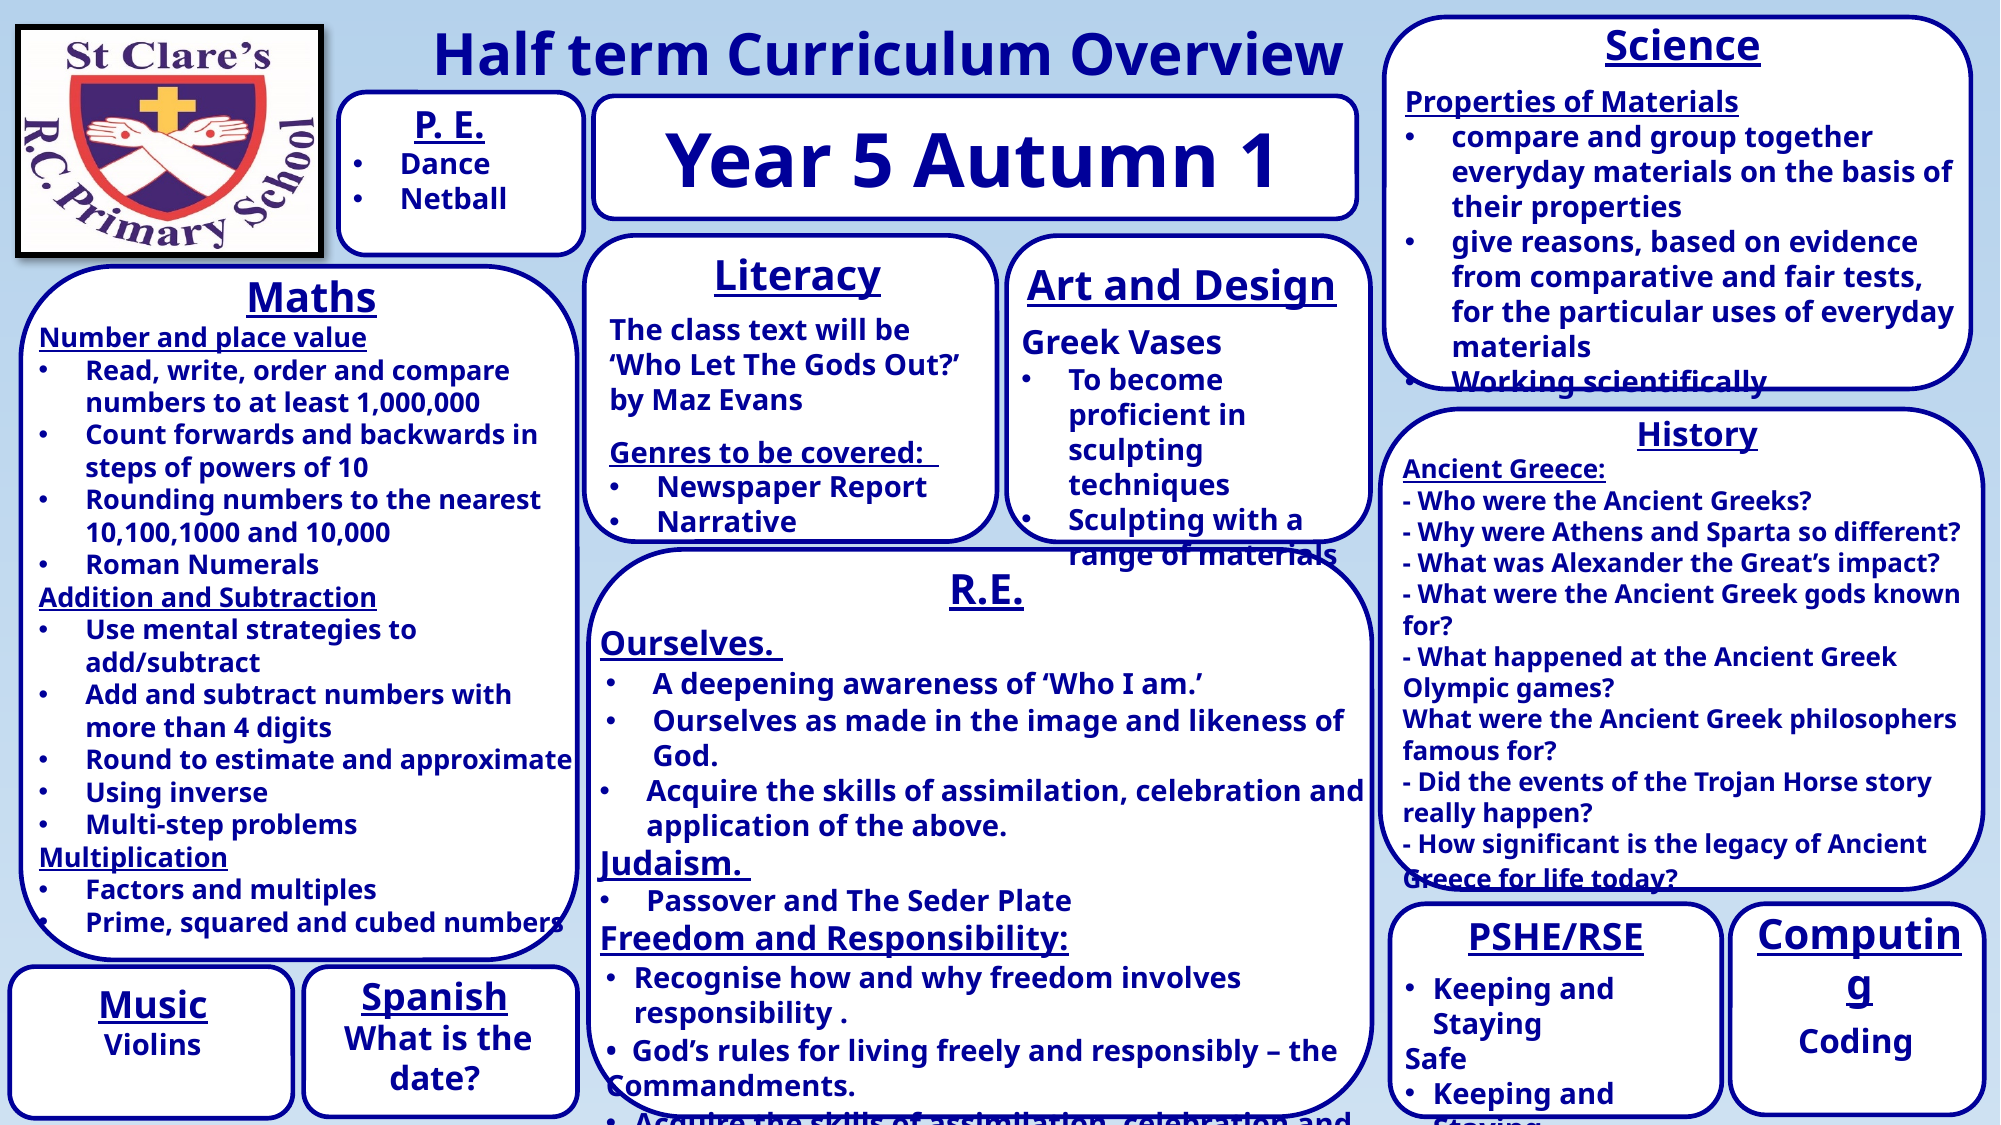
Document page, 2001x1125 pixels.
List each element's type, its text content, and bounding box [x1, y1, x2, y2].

text_box R.E. Ourselves. A deepening awareness of ‘Who I am.’ Ourselves as made in the image and likeness of God. Acquire the skills of assimilation, celebration and application of the above. Judaism. Passover and The Seder Plate Freedom and Responsibility: Recognise how and why freedom involves responsibility . • God’s rules for living freely and responsibly – the Commandments. Acquire the skills of assimilation, celebration and application of the above. [584, 555, 1389, 1125]
text_box Maths Number and place value Read, write, order and compare numbers to at least 1,000,000 Count forwards and backwards in steps of powers of 10 Rounding numbers to the nearest 10,100,1000 and 10,000 Roman Numerals Addition and Subtraction Use mental strategies to add/subtract Add and subtract numbers with more than 4 digits Round to estimate and approximate Using inverse Multi-step problems Multiplication Factors and multiples Prime, squared and cubed numbers [23, 262, 600, 945]
text_box Half term Curriculum Overview [417, 9, 1390, 95]
text_box [609, 234, 972, 241]
text_box [16, 965, 286, 973]
text_box [61, 945, 537, 961]
text_box [1019, 234, 1372, 527]
text_box P. E. Dance Netball [338, 93, 561, 223]
text_box [19, 334, 23, 892]
text_box Spanish What is the date? [292, 965, 578, 1105]
text_box Music Violins [10, 973, 296, 1069]
text_box [8, 983, 292, 1120]
text_box [337, 91, 585, 257]
text_box History Ancient Greece: - Who were the Ancient Greeks? - Why were Athens and Sparta so different? - What was Alexander the Great’s impact? - What were the Ancient Greek gods known for? - What happened at the Ancient Greek Olympic games? What were the Ancient Greek philosophers famous for? - Did the events of the Trojan Horse story really happen? - How significant is the legacy of Ancient Greece for life today? [1387, 405, 2000, 902]
text_box Computing Coding [1735, 900, 1985, 1068]
text_box Science Properties of Materials compare and group together everyday materials on the basis of their properties give reasons, based on evidence from comparative and fair tests, for the particular uses of everyday materials Working scientifically [1390, 11, 1976, 405]
text_box Literacy The class text will be ‘Who Let The Gods Out?’ by Maz Evans Genres to be covered: Newspaper Report Narrative [594, 241, 1000, 547]
text_box [592, 95, 1358, 220]
text_box Art and Design Greek Vases To become proficient in sculpting techniques Sculpting with a range of materials [1006, 251, 1357, 579]
text_box PSHE/RSE Keeping and Staying Safe Keeping and Staying Healthy [1390, 905, 1722, 1125]
text_box [648, 548, 1006, 555]
text_box [1383, 50, 1390, 356]
text_box [306, 1105, 575, 1118]
text_box [583, 254, 594, 523]
text_box [1379, 454, 1387, 844]
picture [20, 30, 318, 252]
text_box [1729, 919, 1986, 1116]
text_box Year 5 Autumn 1 [611, 105, 1337, 211]
